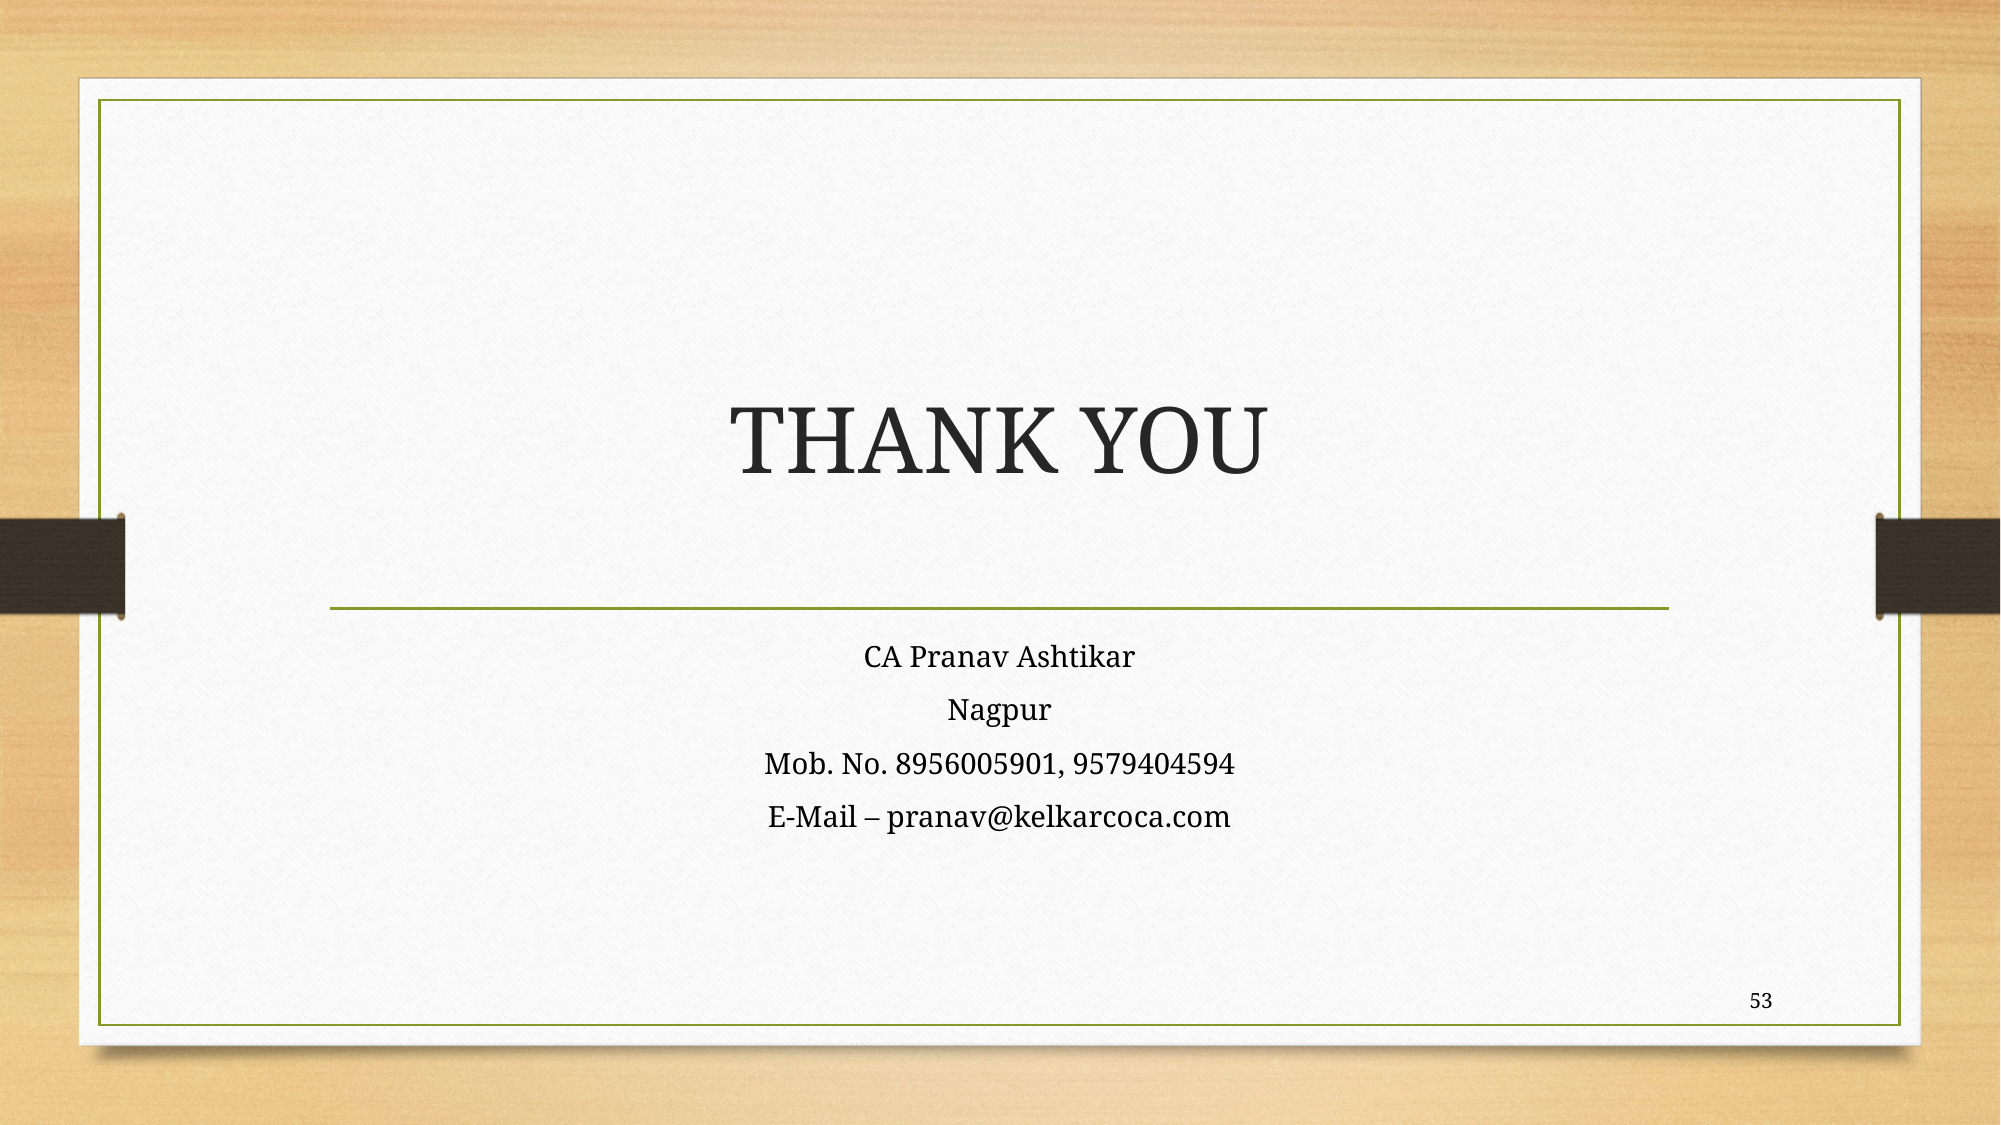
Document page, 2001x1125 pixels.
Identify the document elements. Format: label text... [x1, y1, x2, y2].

list CA Pranav Ashtikar Nagpur Mob. No. 8956005901, 9579404594 E-Mail – pranav@kelkarcoca.com [330, 630, 1669, 788]
picture [0, 0, 2001, 1125]
title THANK YOU [330, 287, 1669, 587]
slide_number 53 [1698, 979, 1788, 1025]
